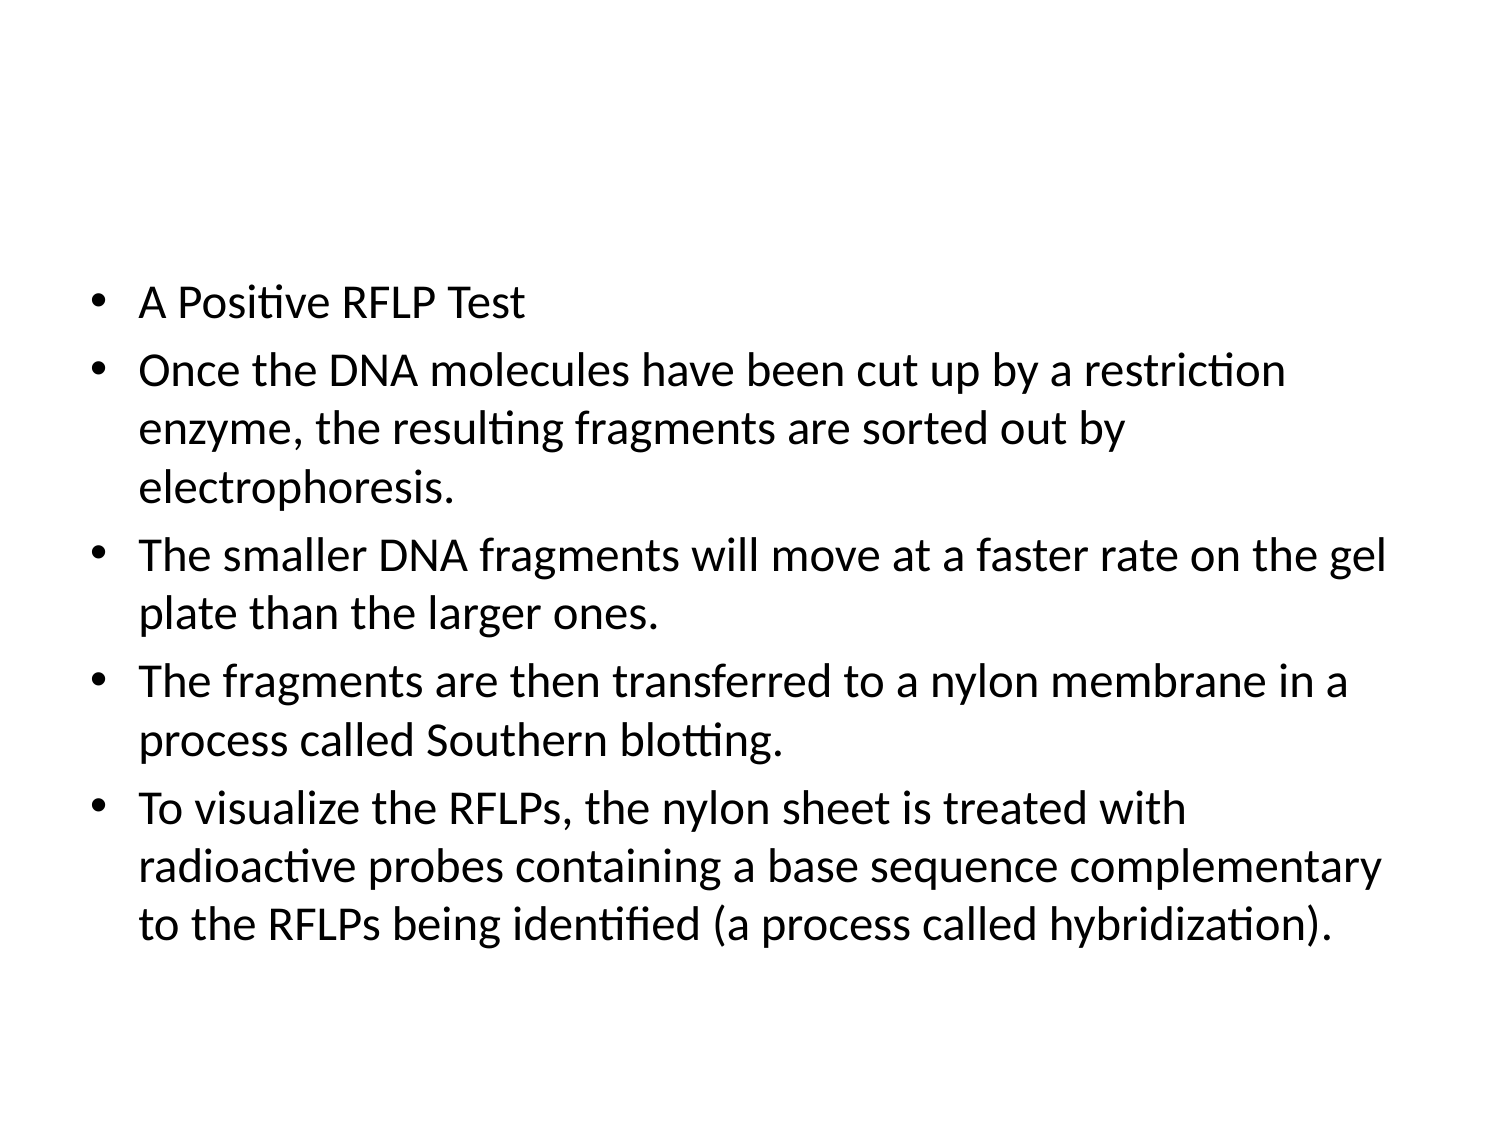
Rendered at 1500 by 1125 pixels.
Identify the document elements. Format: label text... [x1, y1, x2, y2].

list A Positive RFLP Test Once the DNA molecules have been cut up by a restriction enzyme, the resulting fragments are sorted out by electrophoresis. The smaller DNA fragments will move at a faster rate on the gel plate than the larger ones. The fragments are then transferred to a nylon membrane in a process called Southern blotting. To visualize the RFLPs, the nylon sheet is treated with radioactive probes containing a base sequence complementary to the RFLPs being identified (a process called hybridization). [75, 262, 1425, 1005]
